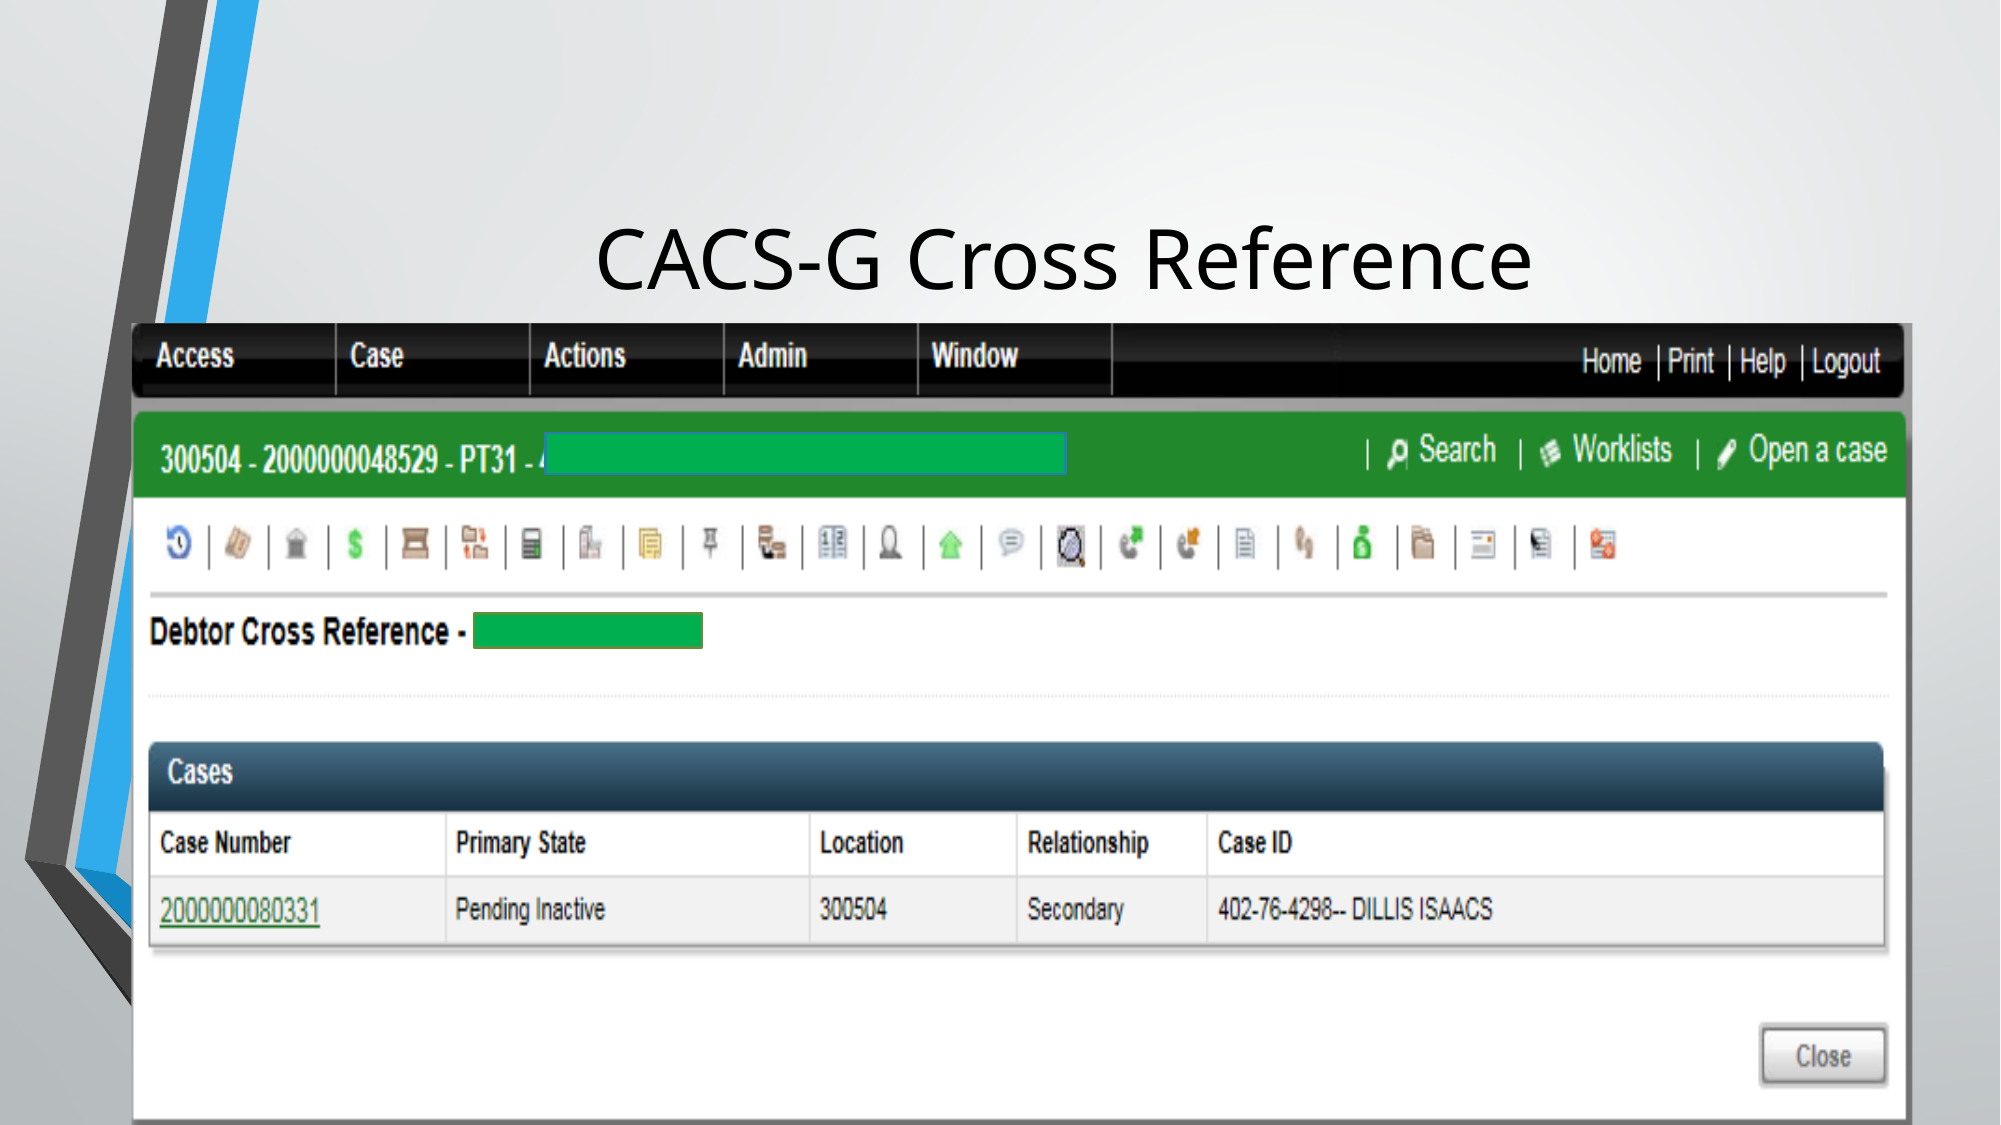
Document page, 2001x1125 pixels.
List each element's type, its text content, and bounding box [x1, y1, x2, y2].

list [131, 323, 1913, 1125]
title CACS-G Cross Reference [243, 112, 1887, 323]
